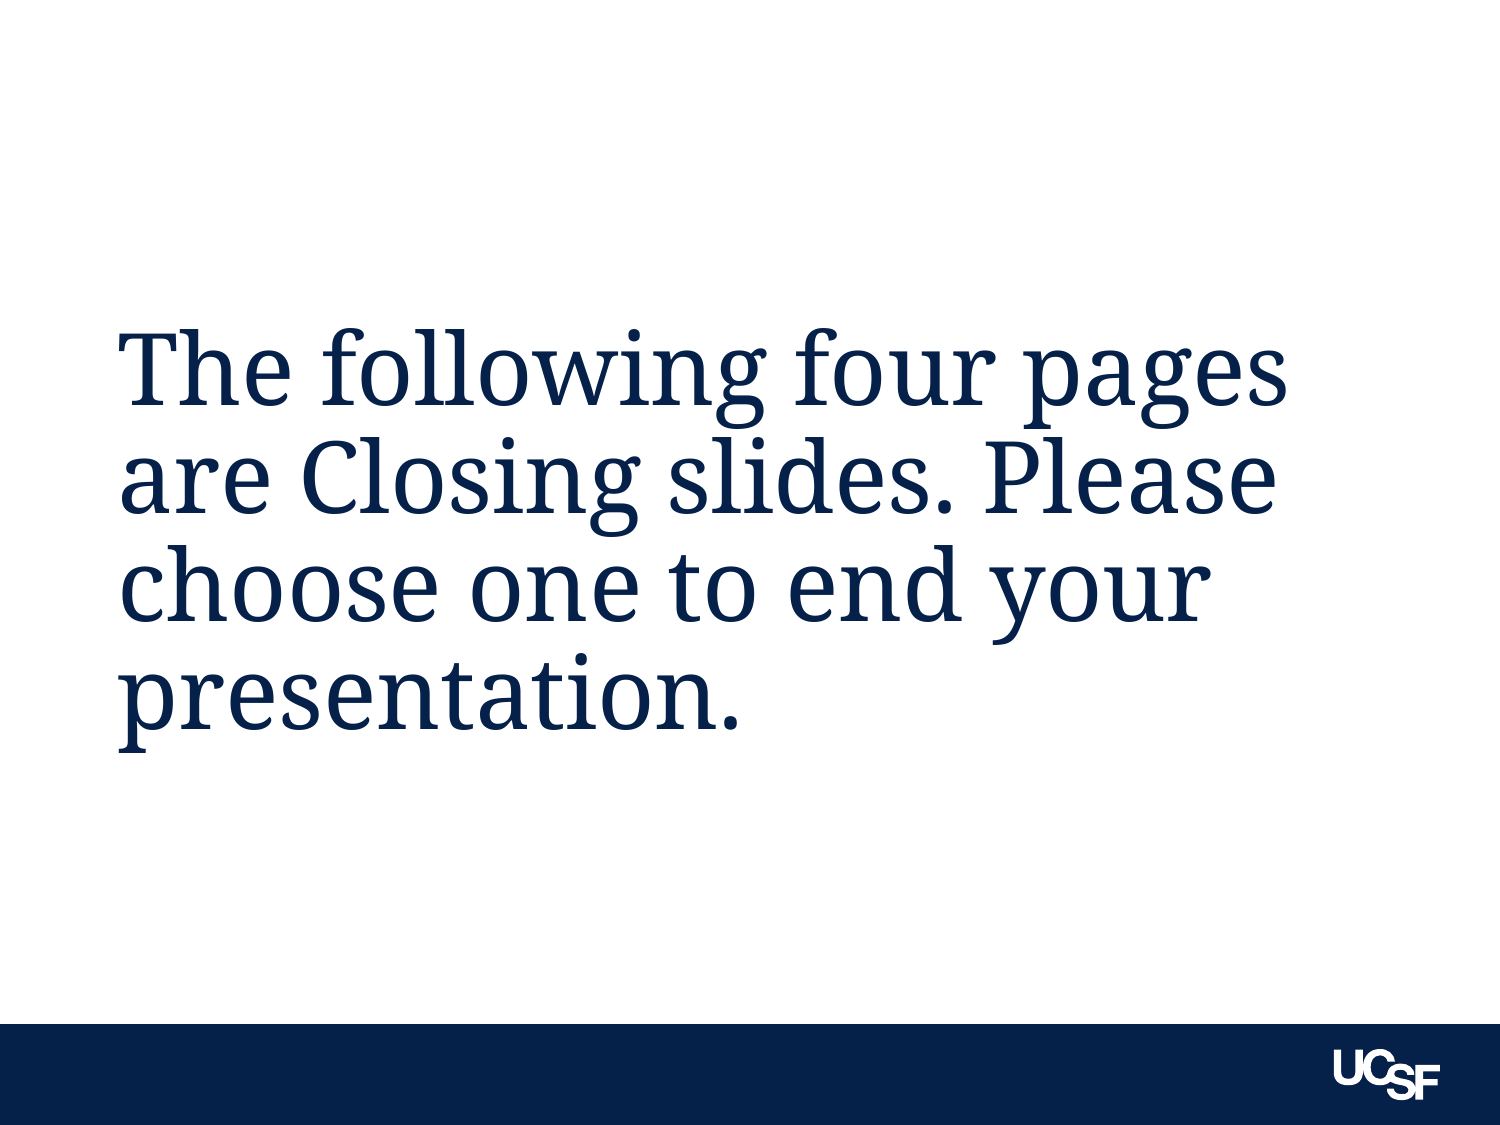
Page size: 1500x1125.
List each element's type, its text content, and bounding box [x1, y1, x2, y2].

title The following four pages are Closing slides. Please choose one to end your presentation. [56, 415, 1384, 759]
